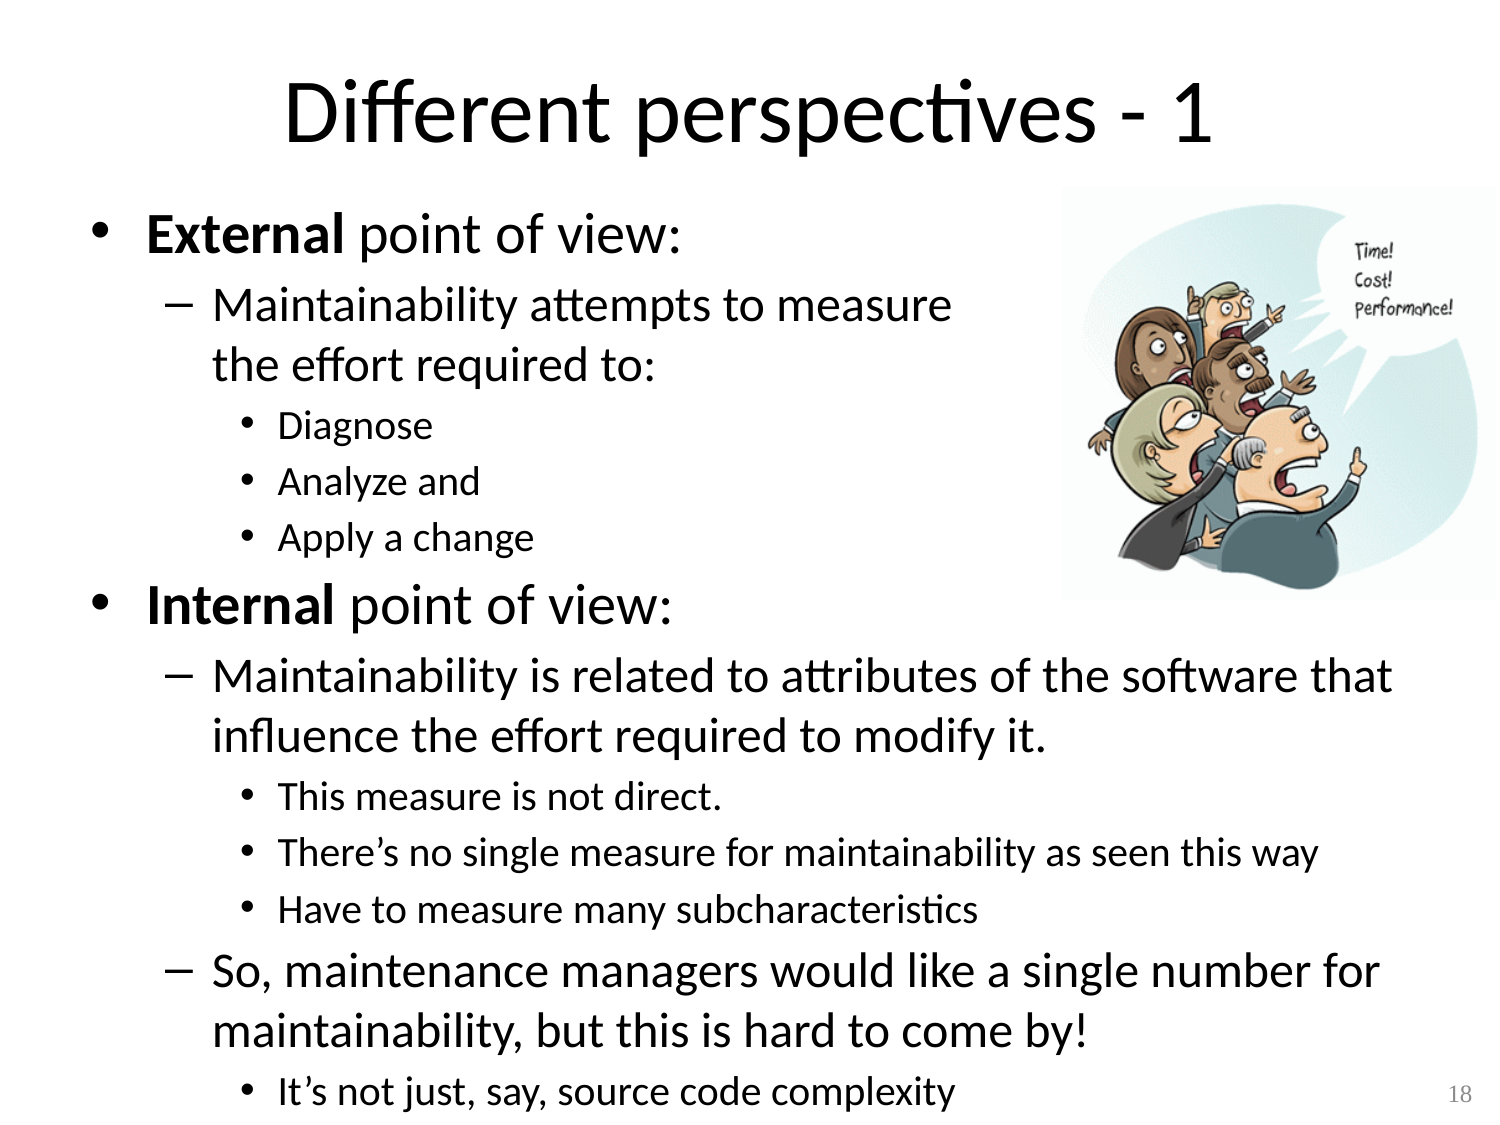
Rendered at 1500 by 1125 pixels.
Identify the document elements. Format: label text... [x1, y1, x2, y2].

picture [1062, 187, 1496, 601]
list External point of view: Maintainability attempts to measure the effort required to: Diagnose Analyze and Apply a change Internal point of view: Maintainability is related to attributes of the software that influence the effort required to modify it. This measure is not direct. There’s no single measure for maintainability as seen this way Have to measure many subcharacteristics So, maintenance managers would like a single number for maintainability, but this is hard to come by! It’s not just, say, source code complexity [75, 187, 1425, 930]
title Different perspectives - 1 [75, 12, 1425, 187]
